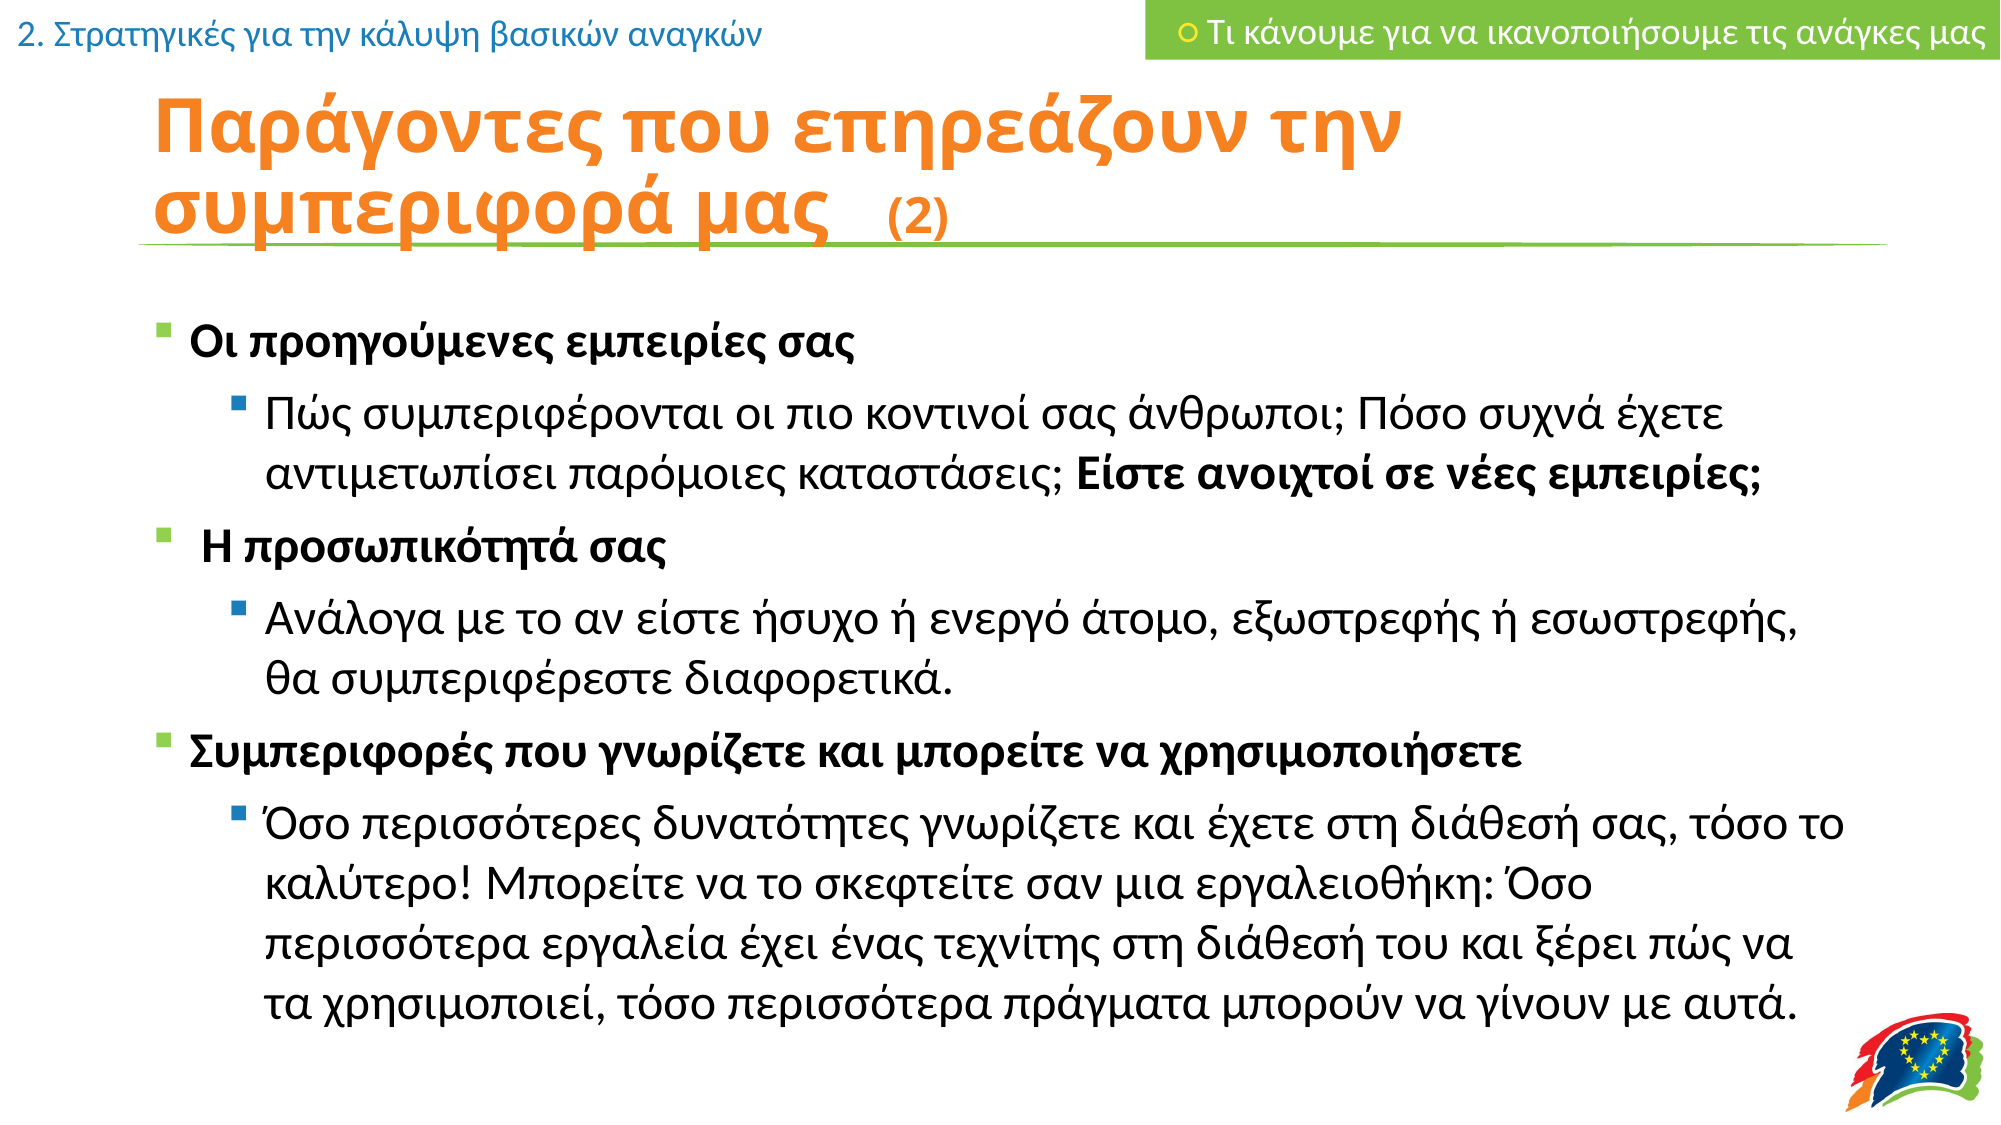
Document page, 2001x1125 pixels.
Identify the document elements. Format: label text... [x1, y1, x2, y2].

title Παράγοντες που επηρεάζουν την συμπεριφορά μας (2) [137, 59, 1863, 278]
list Οι προηγούμενες εμπειρίες σας Πώς συμπεριφέρονται οι πιο κοντινοί σας άνθρωποι; Πόσο συχνά έχετε αντιμετωπίσει παρόμοιες καταστάσεις; Είστε ανοιχτοί σε νέες εμπειρίες; Η προσωπικότητά σας Ανάλογα με το αν είστε ήσυχο ή ενεργό άτομο, εξωστρεφής ή εσωστρεφής, θα συμπεριφέρεστε διαφορετικά. Συμπεριφορές που γνωρίζετε και μπορείτε να χρησιμοποιήσετε Όσο περισσότερες δυνατότητες γνωρίζετε και έχετε στη διάθεσή σας, τόσο το καλύτερο! Μπορείτε να το σκεφτείτε σαν μια εργαλειοθήκη: Όσο περισσότερα εργαλεία έχει ένας τεχνίτης στη διάθεσή του και ξέρει πώς να τα χρησιμοποιεί, τόσο περισσότερα πράγματα μπορούν να γίνουν με αυτά. [137, 299, 1863, 1046]
picture [1845, 1013, 1987, 1112]
text_box ○ Τι κάνουμε για να ικανοποιήσουμε τις ανάγκες μας [1145, 0, 2000, 60]
